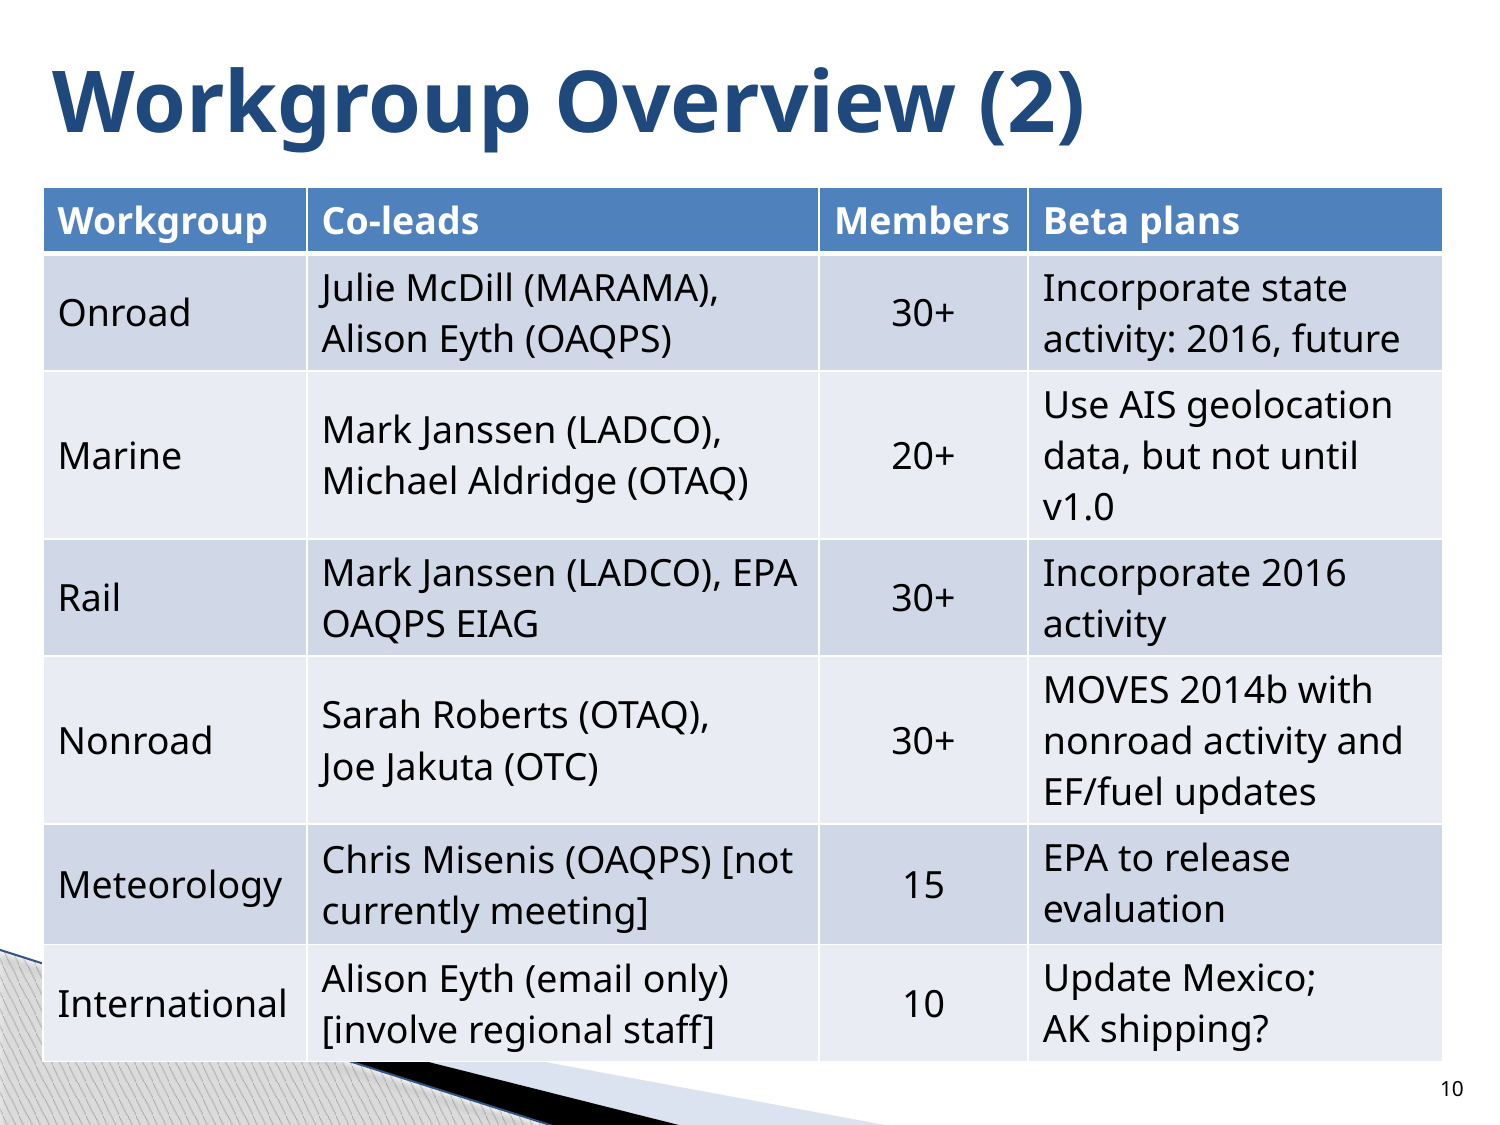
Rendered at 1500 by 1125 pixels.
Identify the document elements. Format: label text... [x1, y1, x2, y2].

table_cell Update Mexico; AK shipping? [1029, 945, 1442, 1061]
table_cell EPA to release evaluation [1029, 825, 1442, 944]
table_header Co-leads [308, 193, 818, 251]
table_cell 15 [820, 825, 1027, 944]
table_cell Julie McDill (MARAMA), Alison Eyth (OAQPS) [308, 256, 818, 370]
table_cell Incorporate state activity: 2016, future [1029, 256, 1442, 370]
table_cell Chris Misenis (OAQPS) [not currently meeting] [308, 825, 818, 944]
table_cell Rail [44, 540, 306, 655]
table_cell 30+ [820, 256, 1027, 370]
table_header Workgroup [44, 193, 306, 251]
title Workgroup Overview (2) [37, 5, 1388, 193]
table_cell Incorporate 2016 activity [1029, 540, 1442, 655]
table_cell Mark Janssen (LADCO), EPA OAQPS EIAG [308, 540, 818, 655]
table_cell International [44, 945, 306, 1061]
table_cell Meteorology [44, 825, 306, 944]
table_cell MOVES 2014b with nonroad activity and EF/fuel updates [1029, 657, 1442, 823]
table_cell Sarah Roberts (OTAQ), Joe Jakuta (OTC) [308, 657, 818, 823]
table_cell Alison Eyth (email only) [involve regional staff] [308, 945, 818, 1061]
table_header Beta plans [1029, 188, 1442, 251]
table_header Members [820, 193, 1027, 251]
table_cell Use AIS geolocation data, but not until v1.0 [1029, 372, 1442, 538]
table_cell Mark Janssen (LADCO), Michael Aldridge (OTAQ) [308, 372, 818, 538]
table_cell 10 [820, 945, 1027, 1061]
table_cell 30+ [820, 540, 1027, 655]
table_cell Onroad [44, 256, 306, 370]
table_cell 20+ [820, 372, 1027, 538]
table_cell 30+ [820, 657, 1027, 823]
table_cell Nonroad [44, 657, 306, 823]
slide_number 10 [1418, 1051, 1479, 1112]
table_cell Marine [44, 372, 306, 538]
